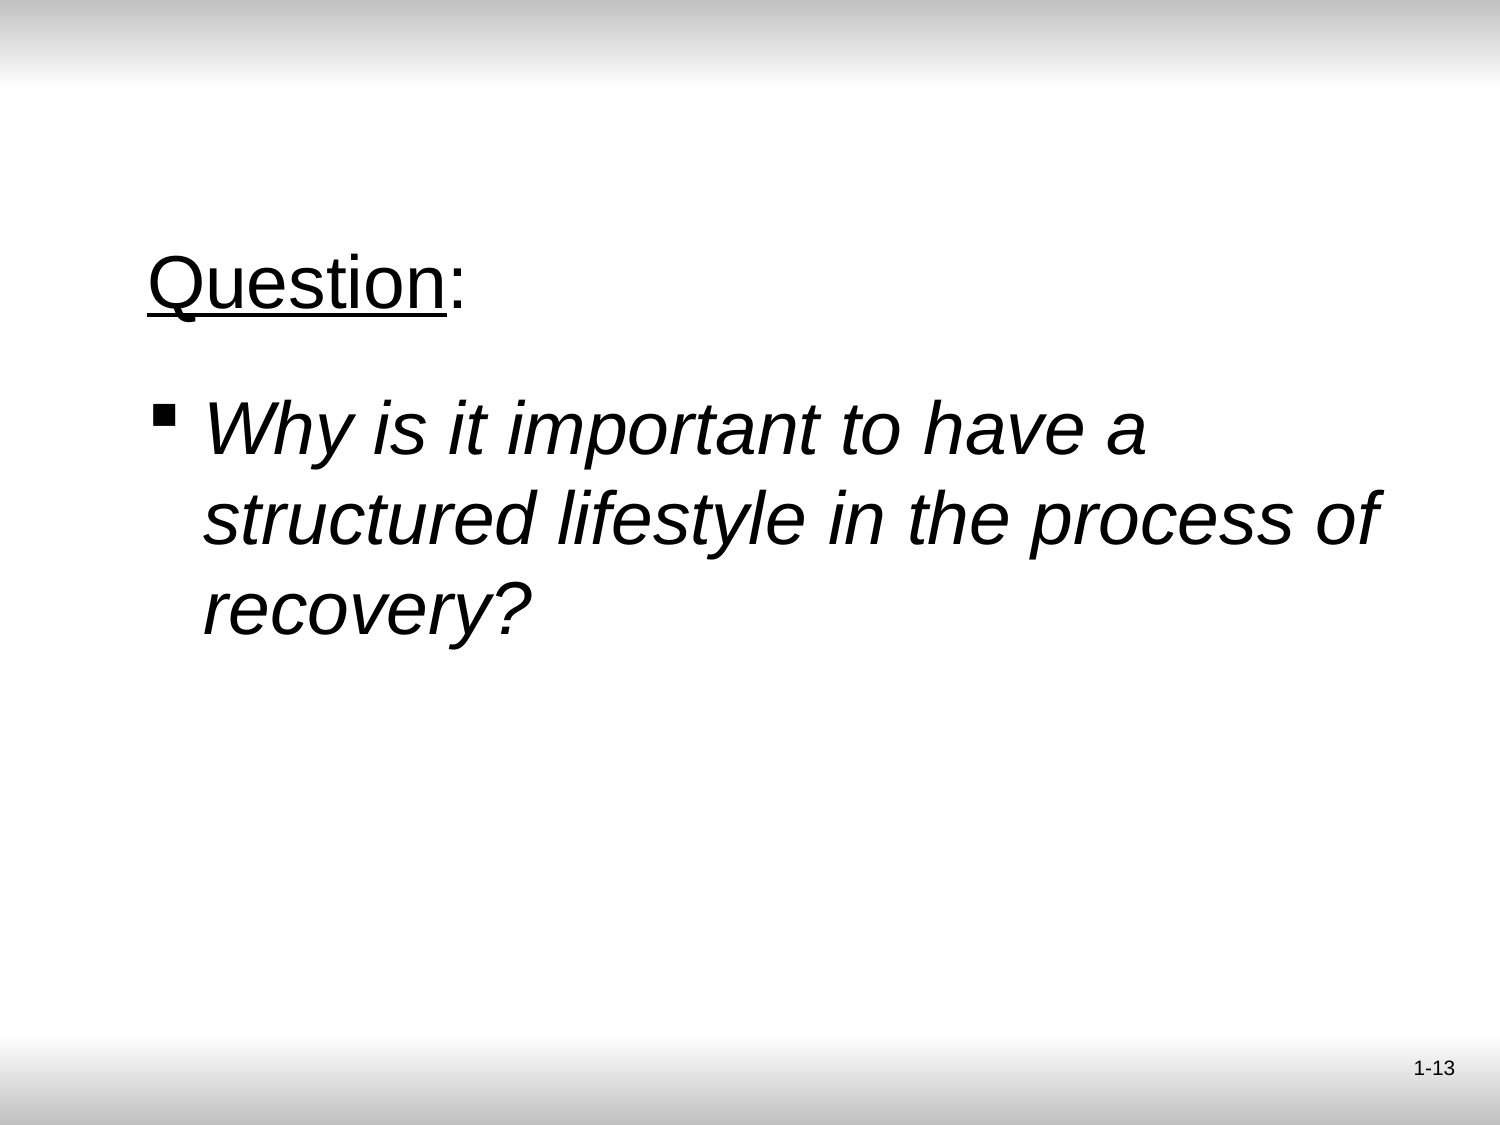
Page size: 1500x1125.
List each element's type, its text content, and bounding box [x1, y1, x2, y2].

title Question: [132, 184, 1395, 372]
slide_number 1-13 [1120, 1046, 1471, 1125]
list Why is it important to have a structured lifestyle in the process of recovery? [132, 372, 1395, 753]
